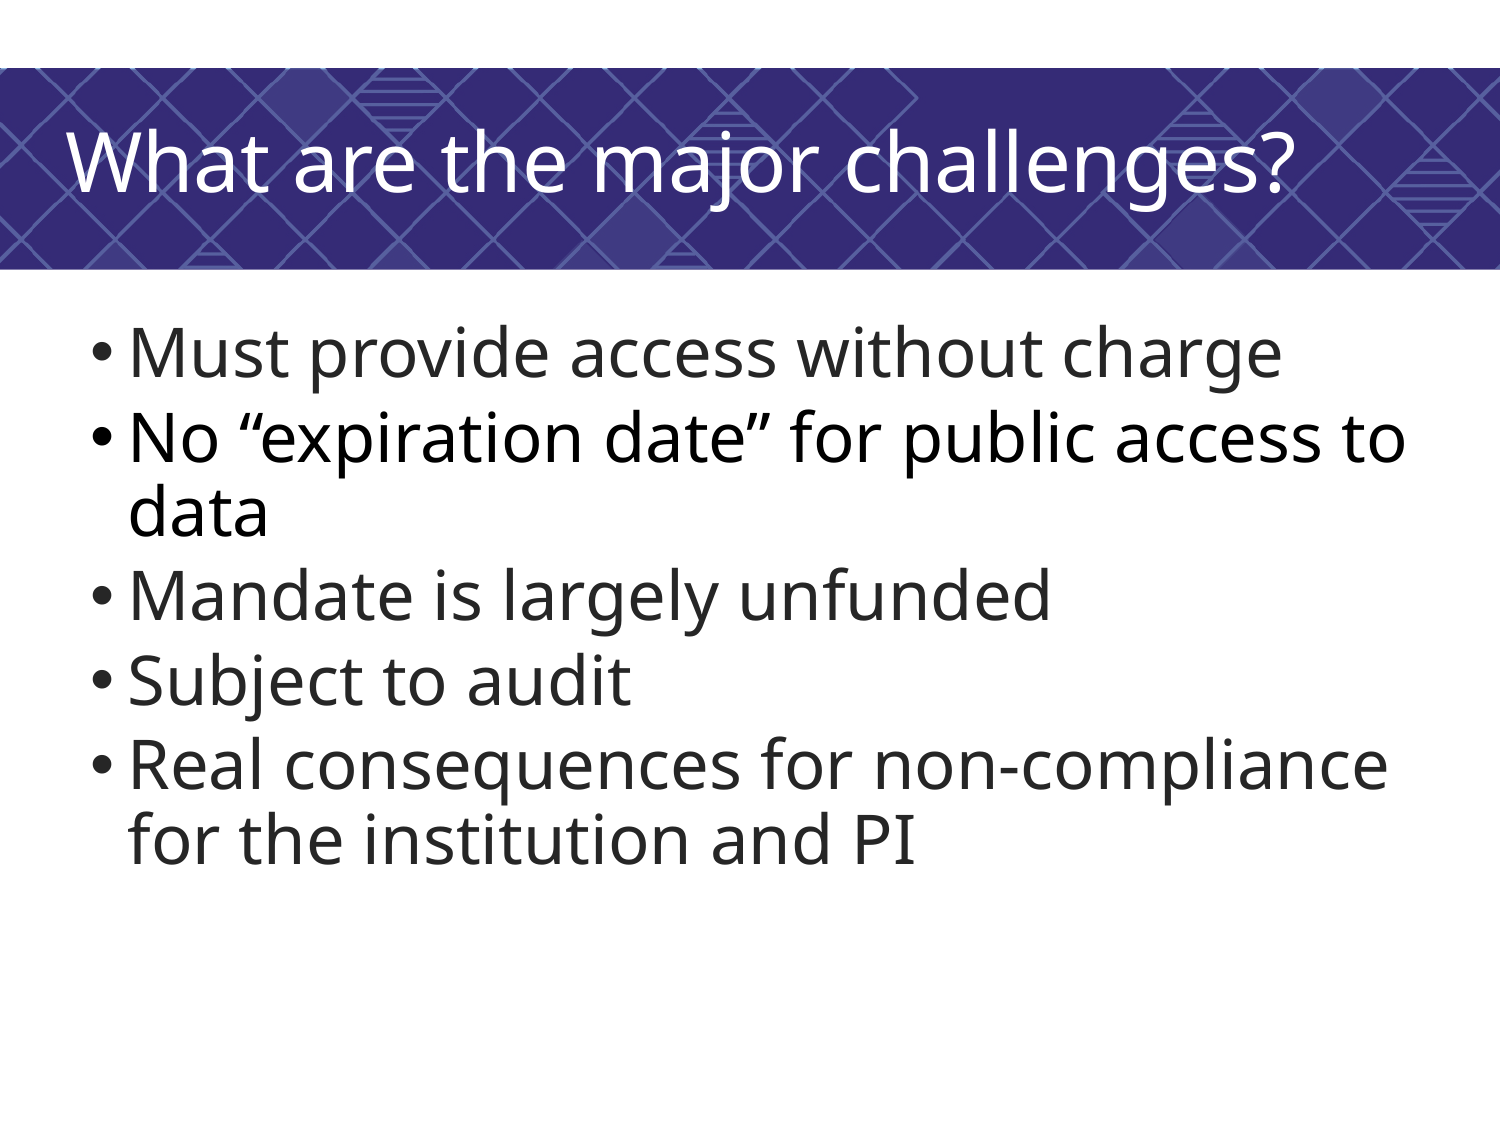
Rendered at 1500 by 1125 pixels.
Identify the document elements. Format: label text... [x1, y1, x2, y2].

list Must provide access without charge No “expiration date” for public access to data Mandate is largely unfunded Subject to audit Real consequences for non-compliance for the institution and PI [0, 310, 1454, 1087]
picture [0, 68, 1500, 269]
